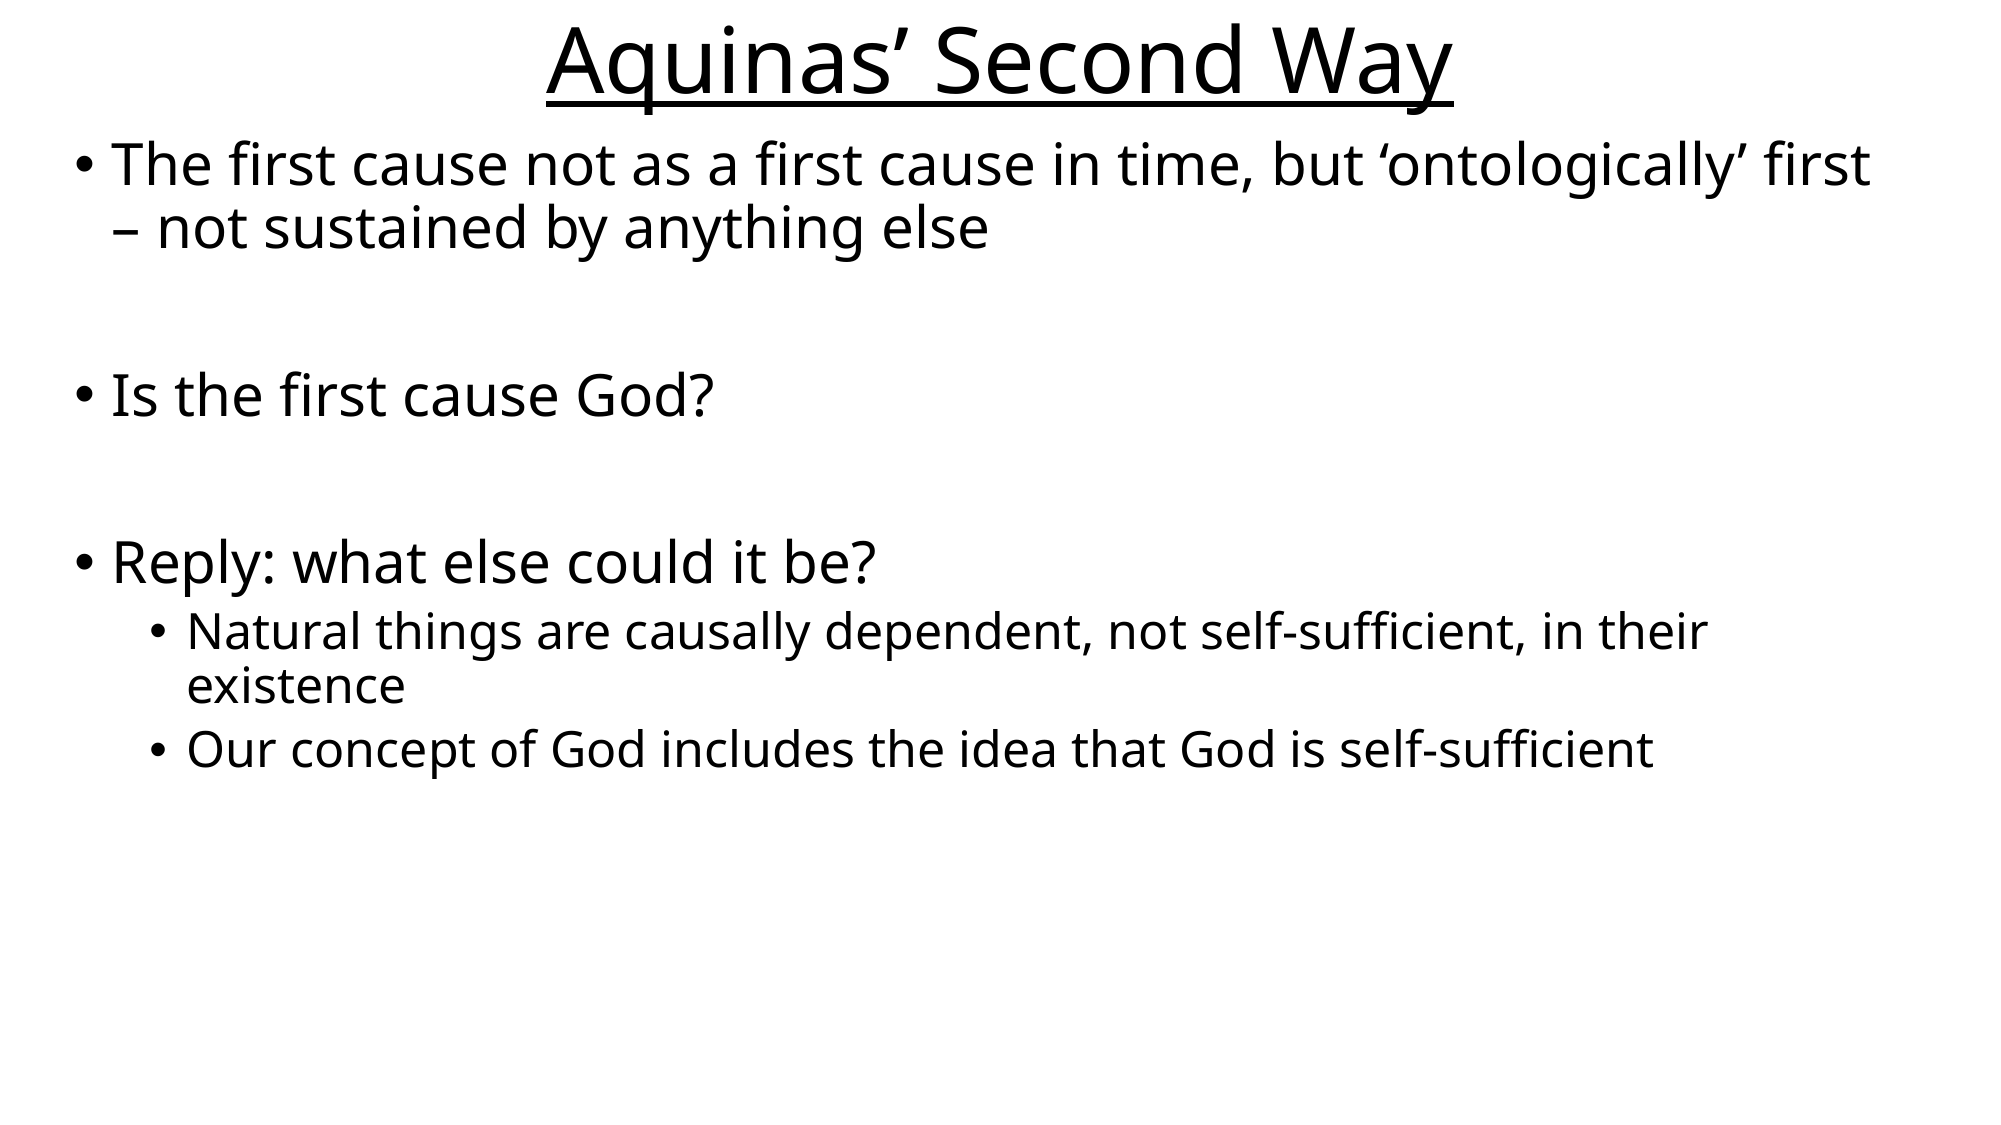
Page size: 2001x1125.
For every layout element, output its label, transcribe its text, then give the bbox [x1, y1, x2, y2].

list The first cause not as a first cause in time, but ‘ontologically’ first – not sustained by anything else Is the first cause God? Reply: what else could it be? Natural things are causally dependent, not self-sufficient, in their existence Our concept of God includes the idea that God is self-sufficient [59, 128, 1914, 1113]
title Aquinas’ Second Way [0, 0, 2000, 129]
